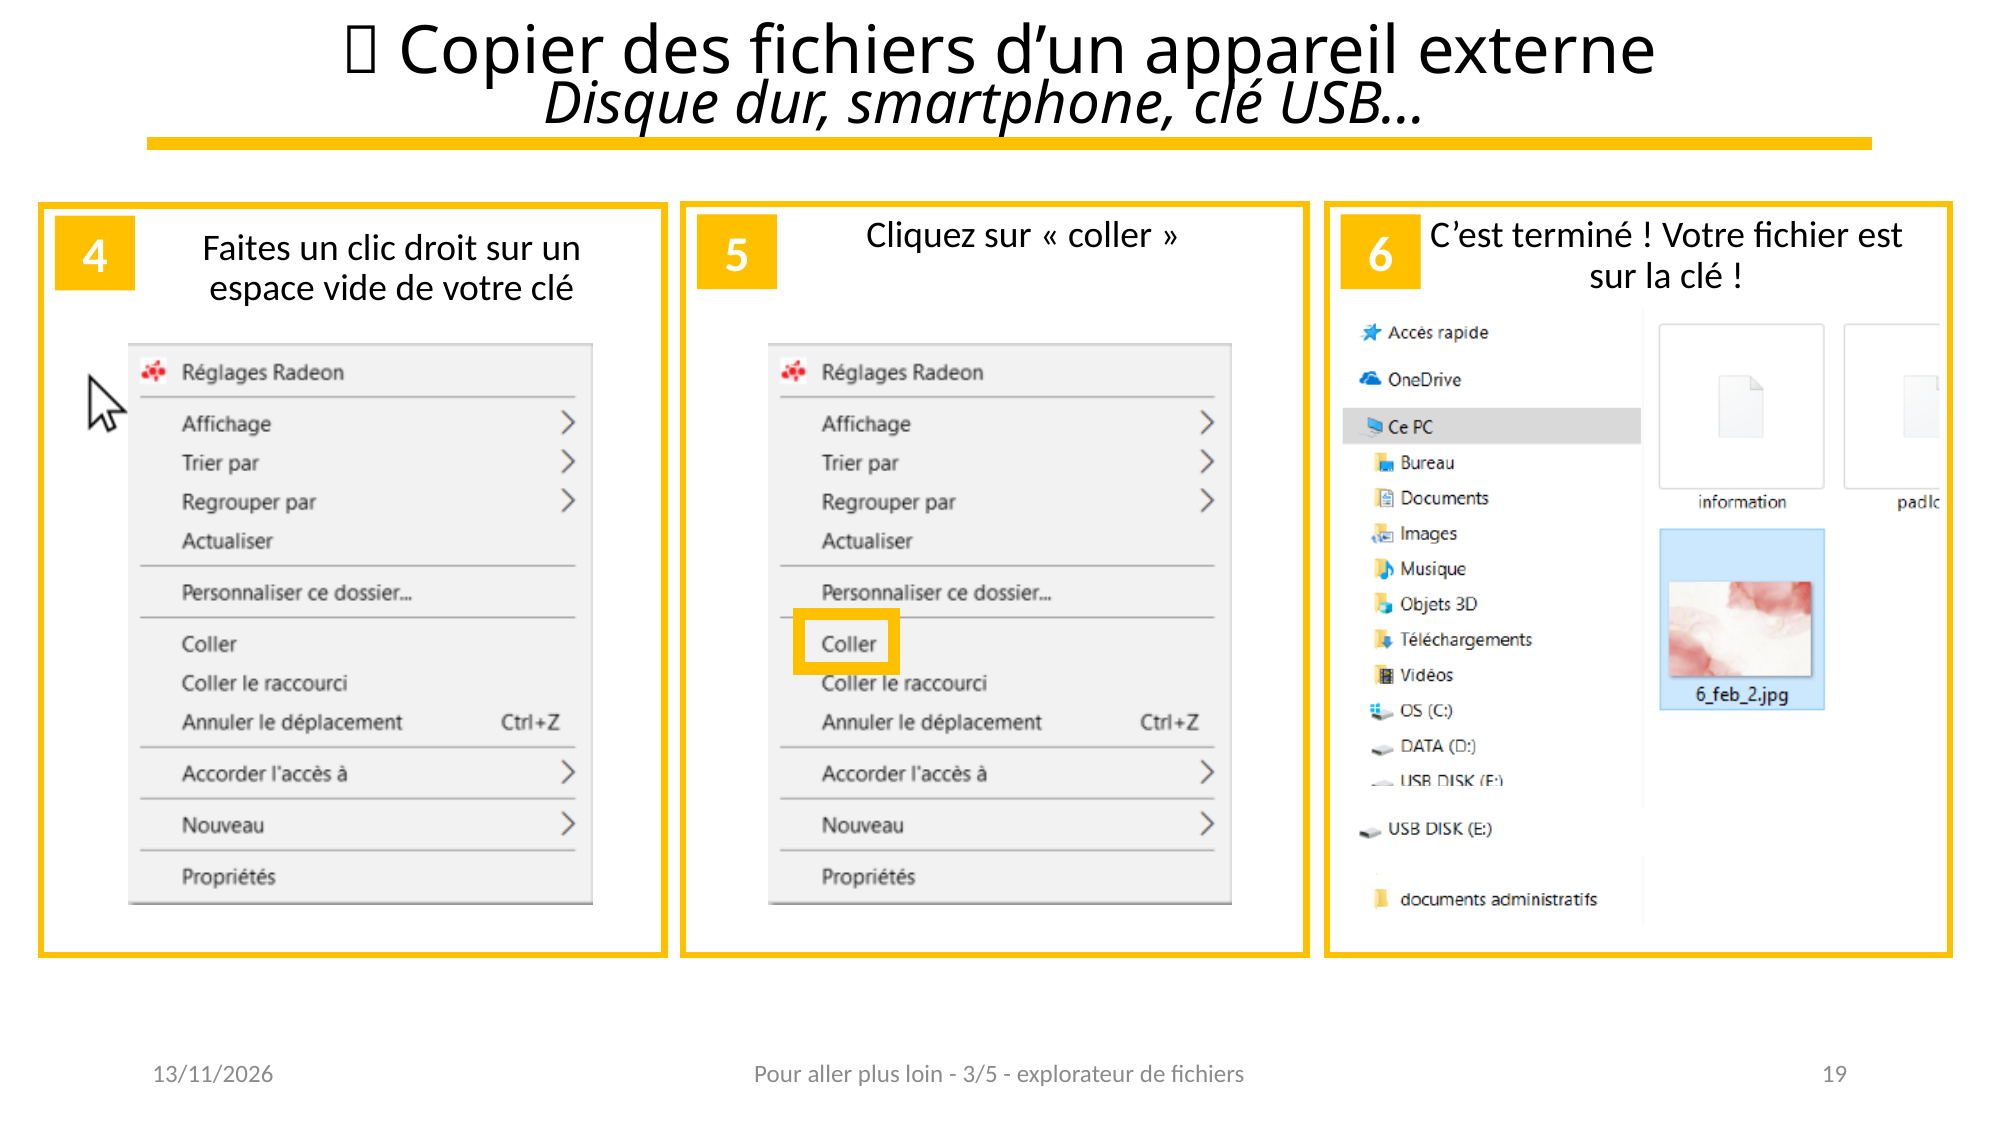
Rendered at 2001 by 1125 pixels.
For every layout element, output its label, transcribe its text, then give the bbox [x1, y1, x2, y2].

footer Pour aller plus loin - 3/5 - explorateur de fichiers [662, 1042, 1338, 1103]
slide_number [137, 1042, 588, 1103]
text_box [682, 203, 1307, 956]
text_box [1326, 203, 1951, 956]
picture [768, 343, 1232, 905]
text_box [40, 204, 665, 956]
slide_number 19 [1412, 1042, 1863, 1103]
picture [67, 343, 593, 905]
text_box Disque dur, smartphone, clé USB… [485, 57, 1486, 143]
picture [1342, 302, 1940, 926]
title 📲 Copier des fichiers d’un appareil externe [137, 0, 1863, 161]
